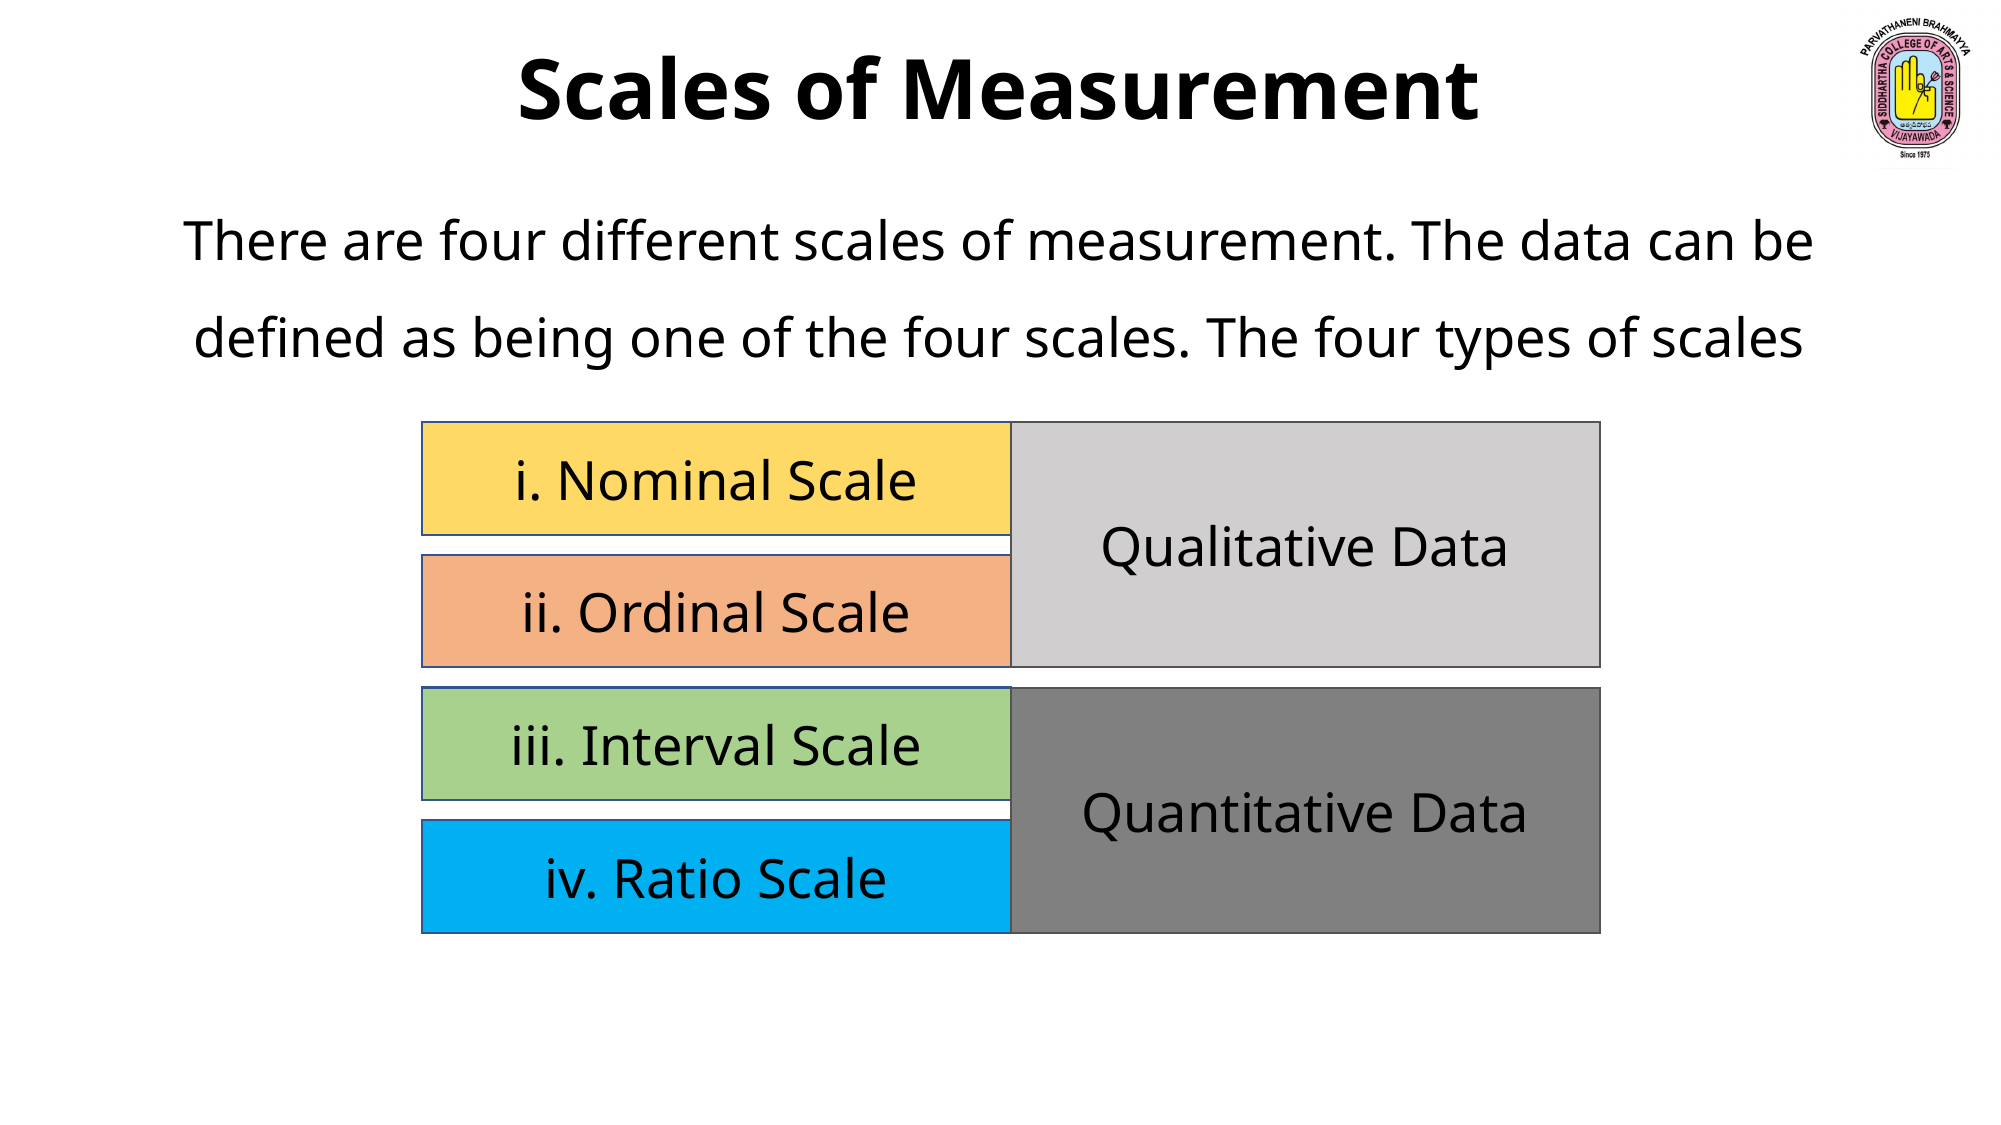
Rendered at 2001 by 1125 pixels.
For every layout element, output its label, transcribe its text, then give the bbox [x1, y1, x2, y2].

picture [1830, 0, 2000, 169]
text_box i. Nominal Scale [421, 421, 1010, 536]
text_box iii. Interval Scale [421, 686, 1012, 801]
text_box There are four different scales of measurement. The data can be defined as being one of the four scales. The four types of scales are: [137, 166, 1863, 474]
text_box ii. Ordinal Scale [421, 554, 1010, 668]
text_box Quantitative Data [1010, 687, 1601, 934]
text_box Scales of Measurement [137, 28, 1863, 144]
text_box Qualitative Data [1010, 421, 1601, 668]
text_box iv. Ratio Scale [421, 819, 1010, 934]
